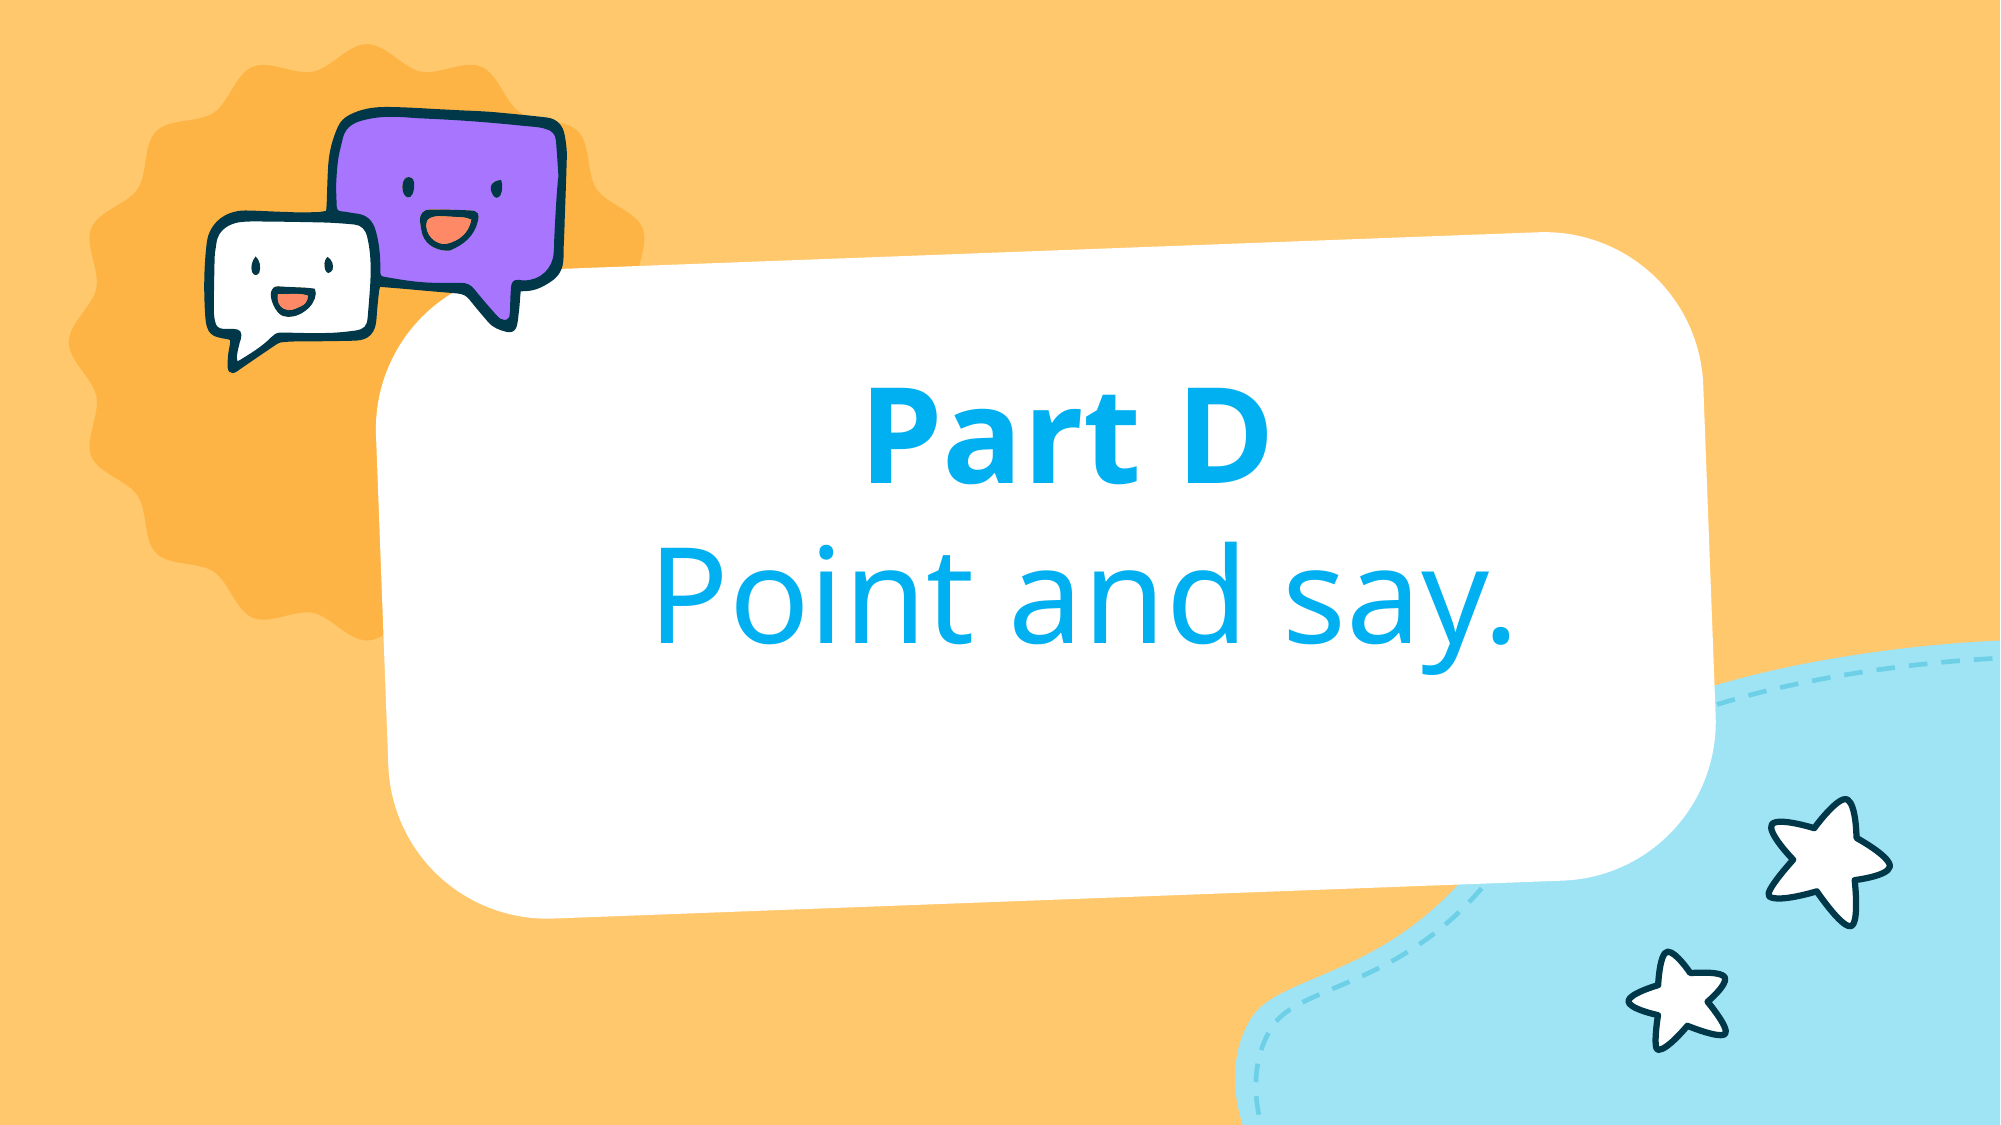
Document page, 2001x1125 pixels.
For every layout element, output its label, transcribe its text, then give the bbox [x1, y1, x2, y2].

text_box Part D Point and say. [634, 342, 1535, 918]
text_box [203, 106, 568, 374]
text_box [1768, 799, 1890, 927]
text_box [1628, 951, 1726, 1050]
text_box [376, 232, 1716, 919]
